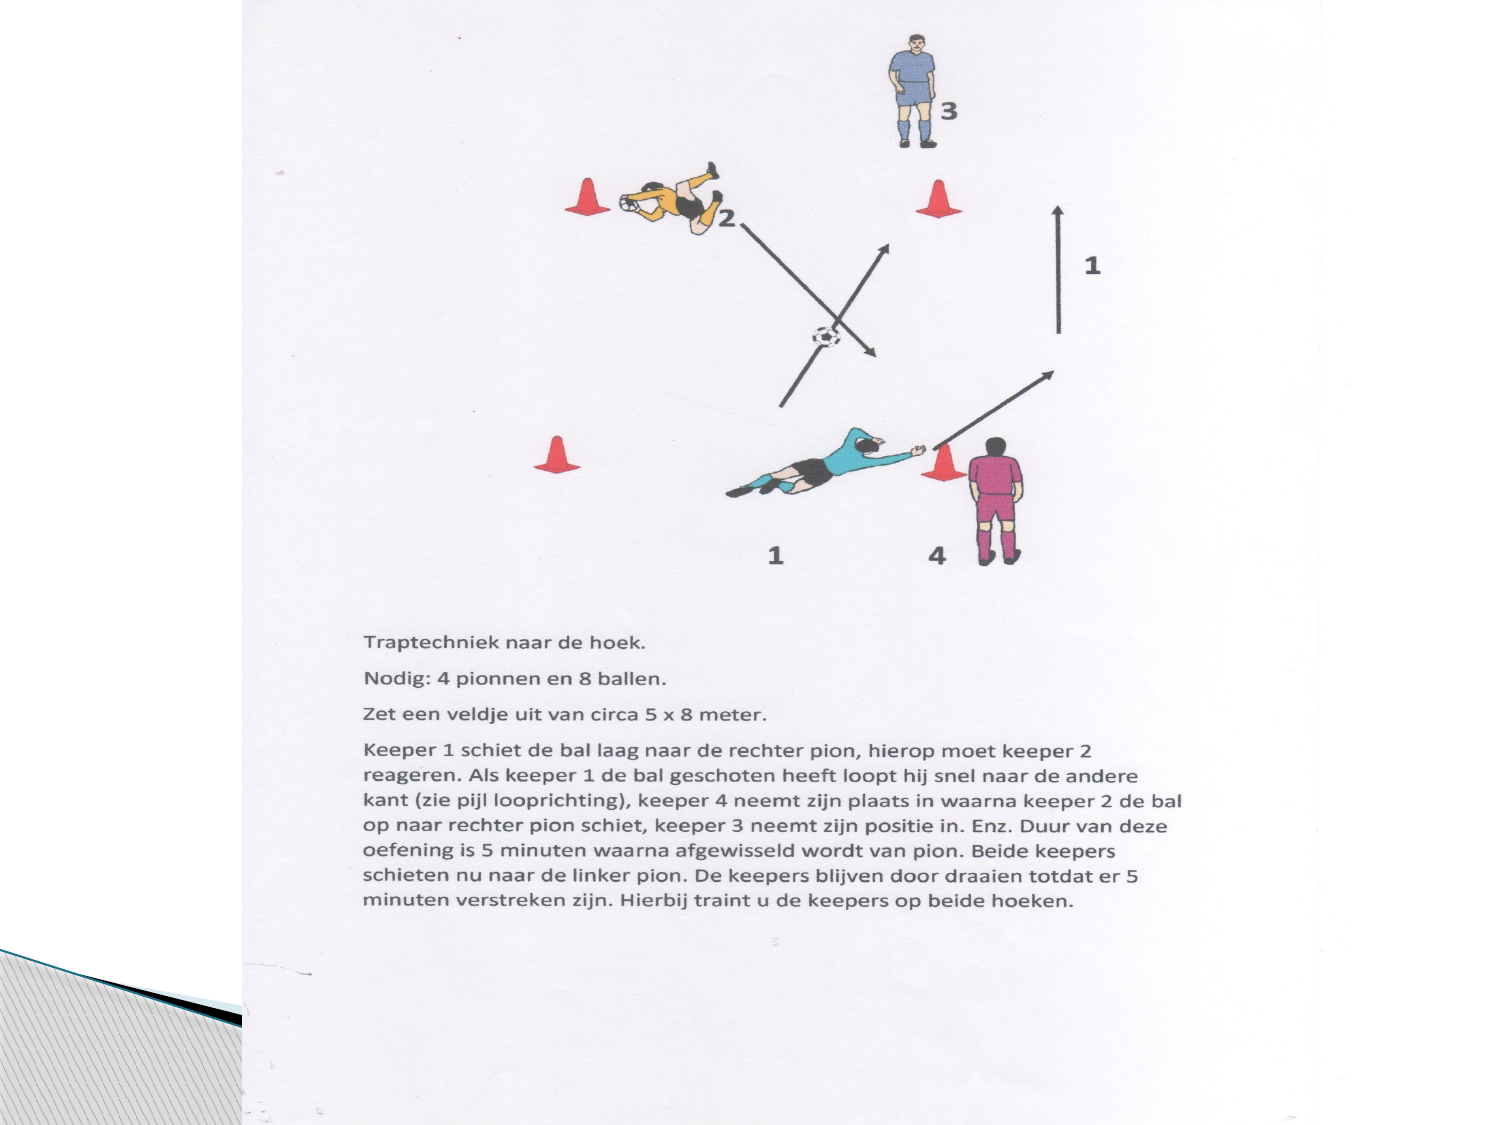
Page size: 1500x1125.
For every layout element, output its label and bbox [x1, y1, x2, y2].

picture [241, 0, 1353, 1125]
